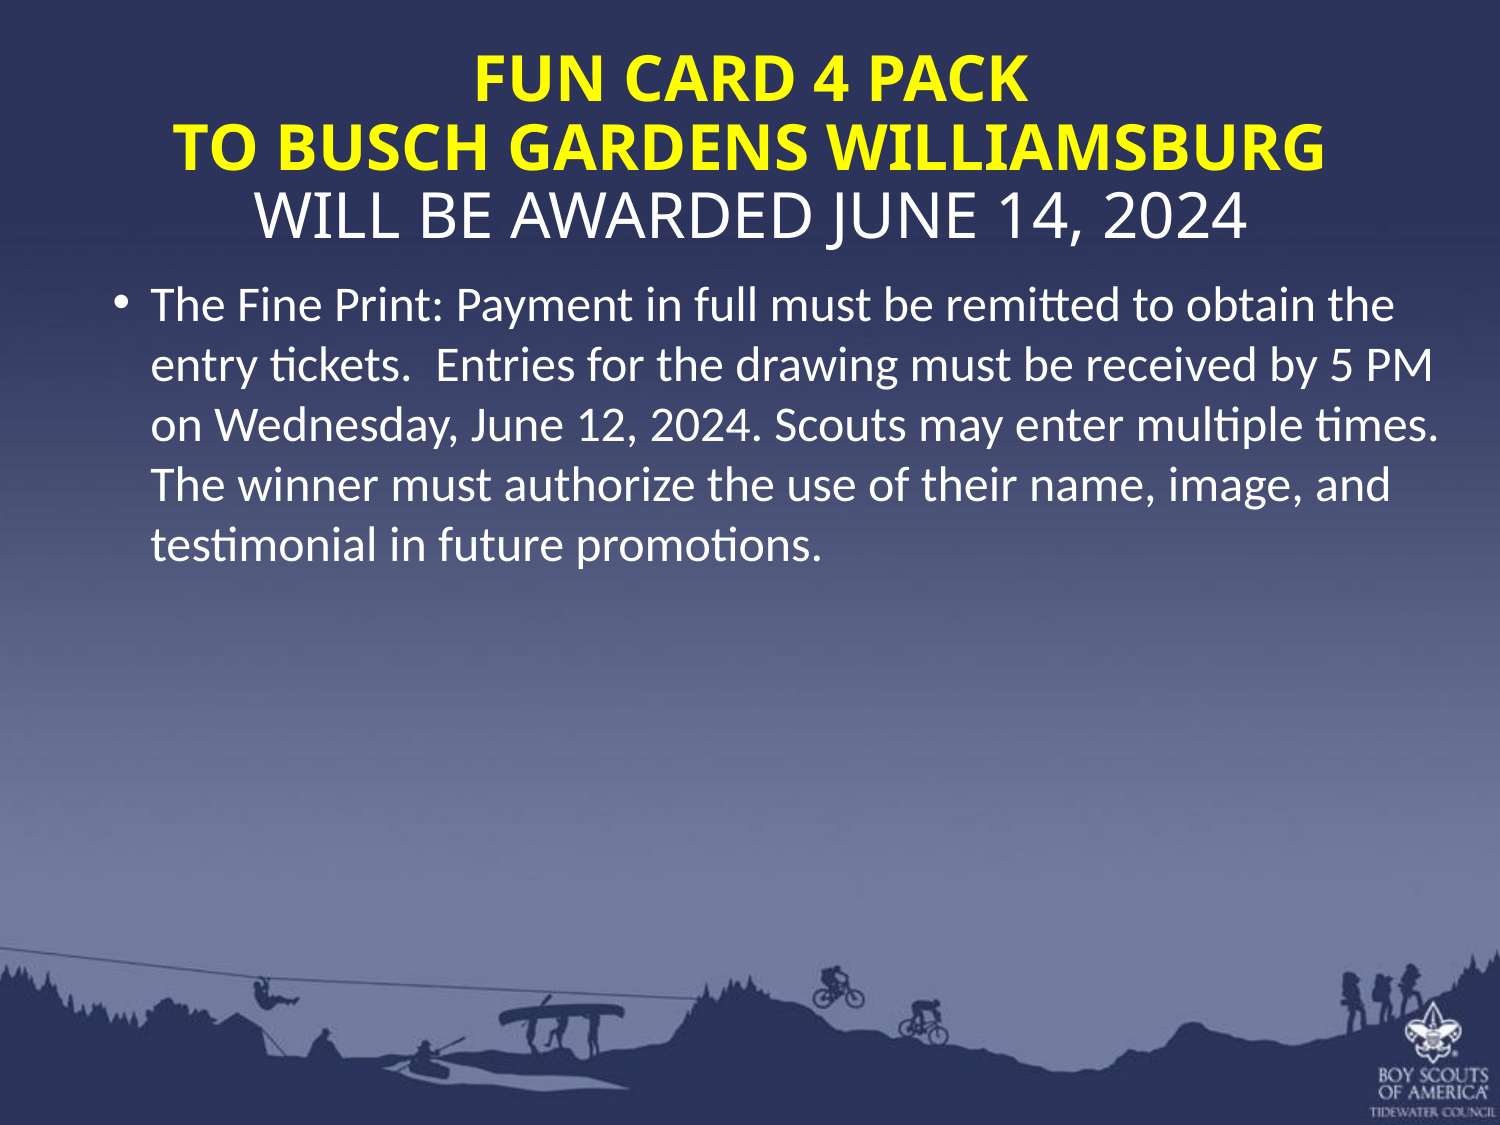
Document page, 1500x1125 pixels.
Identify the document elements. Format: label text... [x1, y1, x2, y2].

picture [0, 0, 1500, 1125]
text_box FUN CARD 4 PACK TO BUSCH GARDENS WILLIAMSBURG WILL BE AWARDED JUNE 14, 2024 [46, 38, 1455, 263]
text_box The Fine Print: Payment in full must be remitted to obtain the entry tickets. Entries for the drawing must be received by 5 PM on Wednesday, June 12, 2024. Scouts may enter multiple times. The winner must authorize the use of their name, image, and testimonial in future promotions. [97, 264, 1463, 675]
